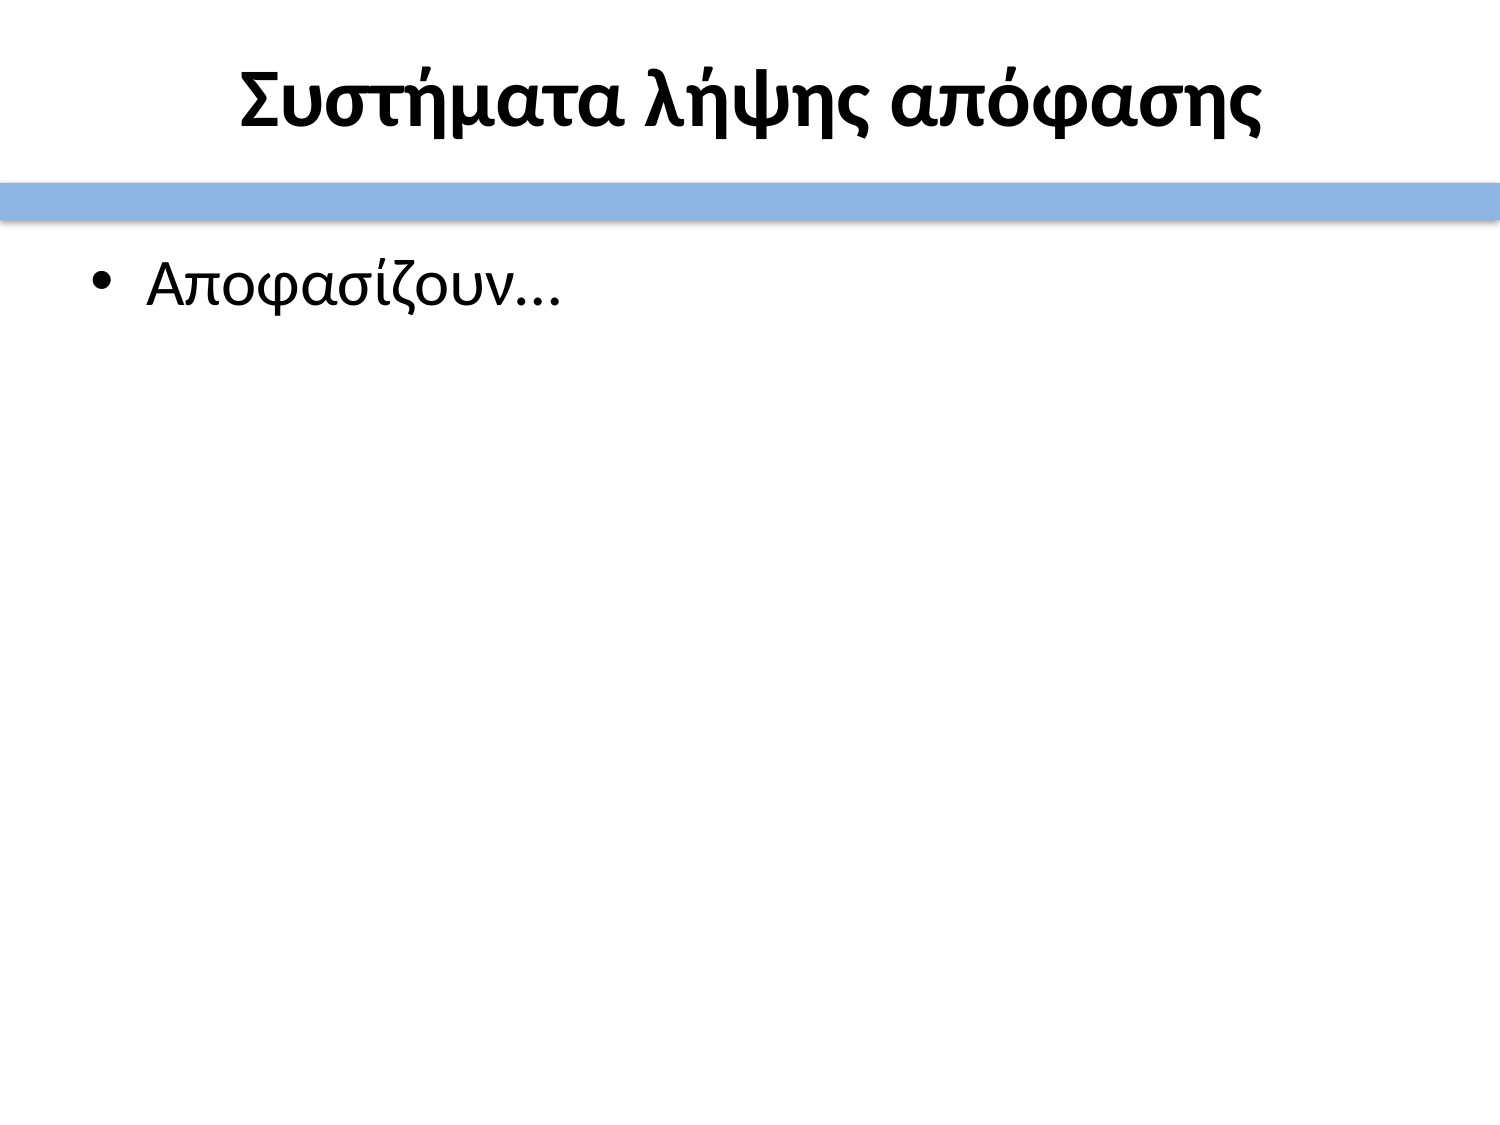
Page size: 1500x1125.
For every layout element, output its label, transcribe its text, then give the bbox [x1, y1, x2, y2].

title Συστήματα λήψης απόφασης [76, 19, 1427, 169]
list Αποφασίζουν… [75, 231, 1425, 1024]
